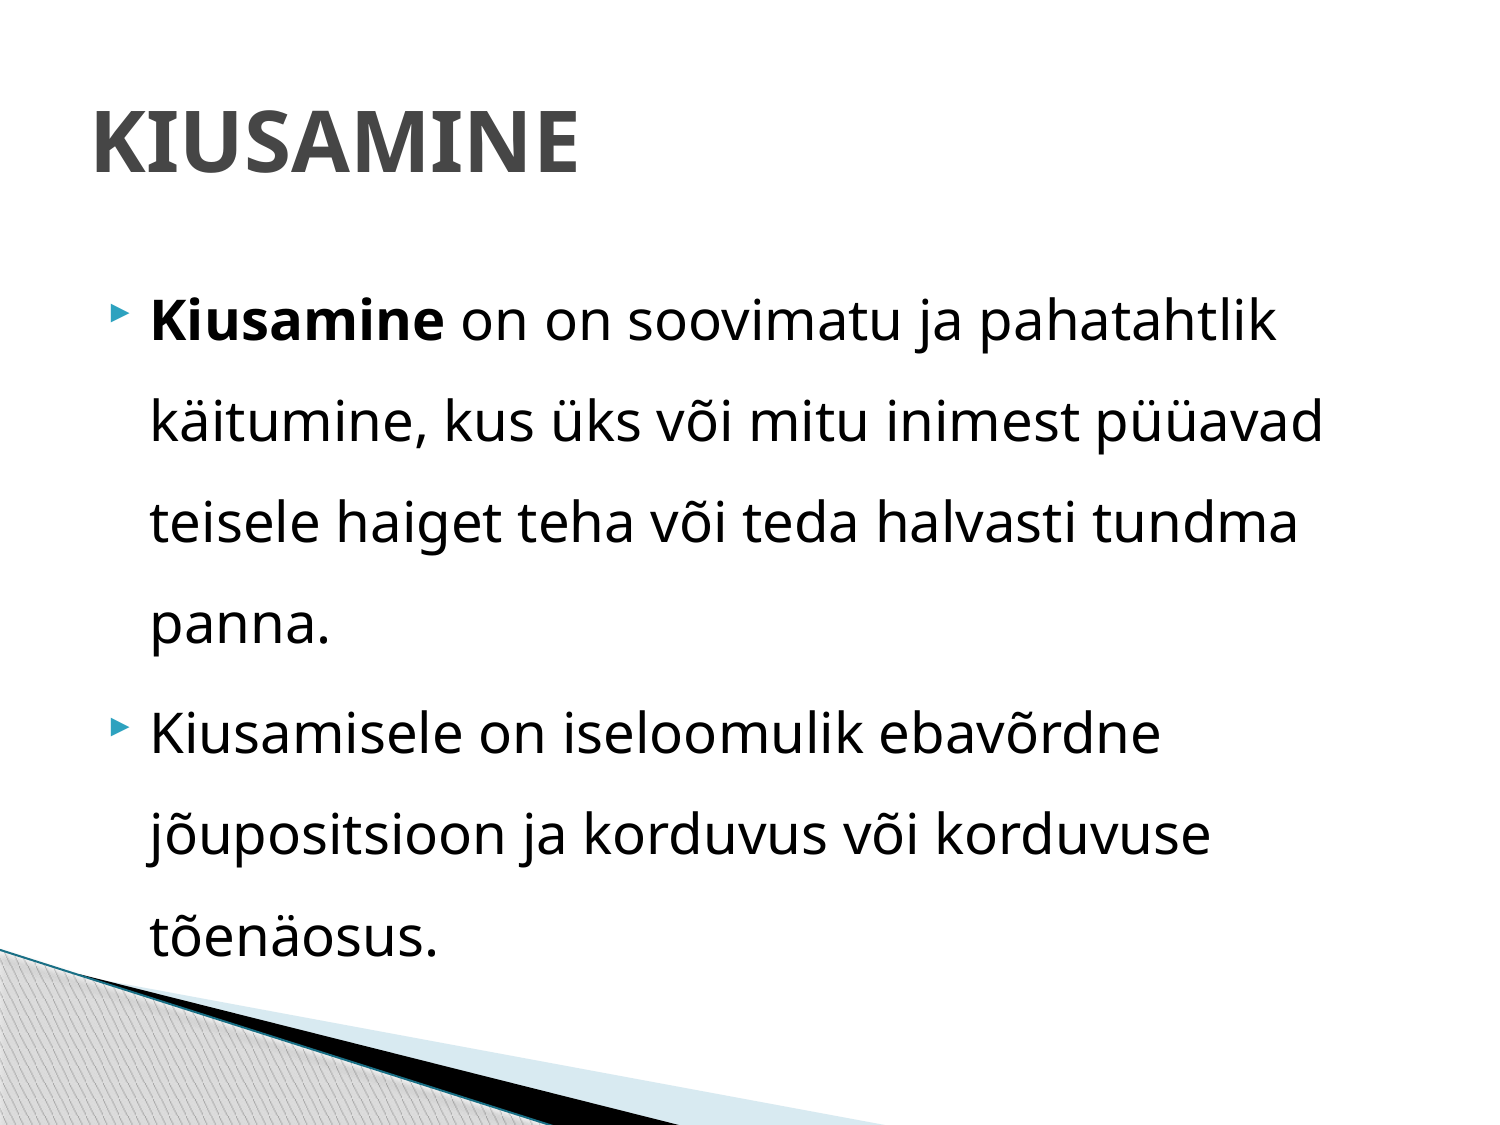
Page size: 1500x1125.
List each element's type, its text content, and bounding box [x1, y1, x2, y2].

list Kiusamine on on soovimatu ja pahatahtlik käitumine, kus üks või mitu inimest püüavad teisele haiget teha või teda halvasti tundma panna. Kiusamisele on iseloomulik ebavõrdne jõupositsioon ja korduvus või korduvuse tõenäosus. [75, 243, 1425, 986]
title KIUSAMINE [75, 45, 1425, 233]
